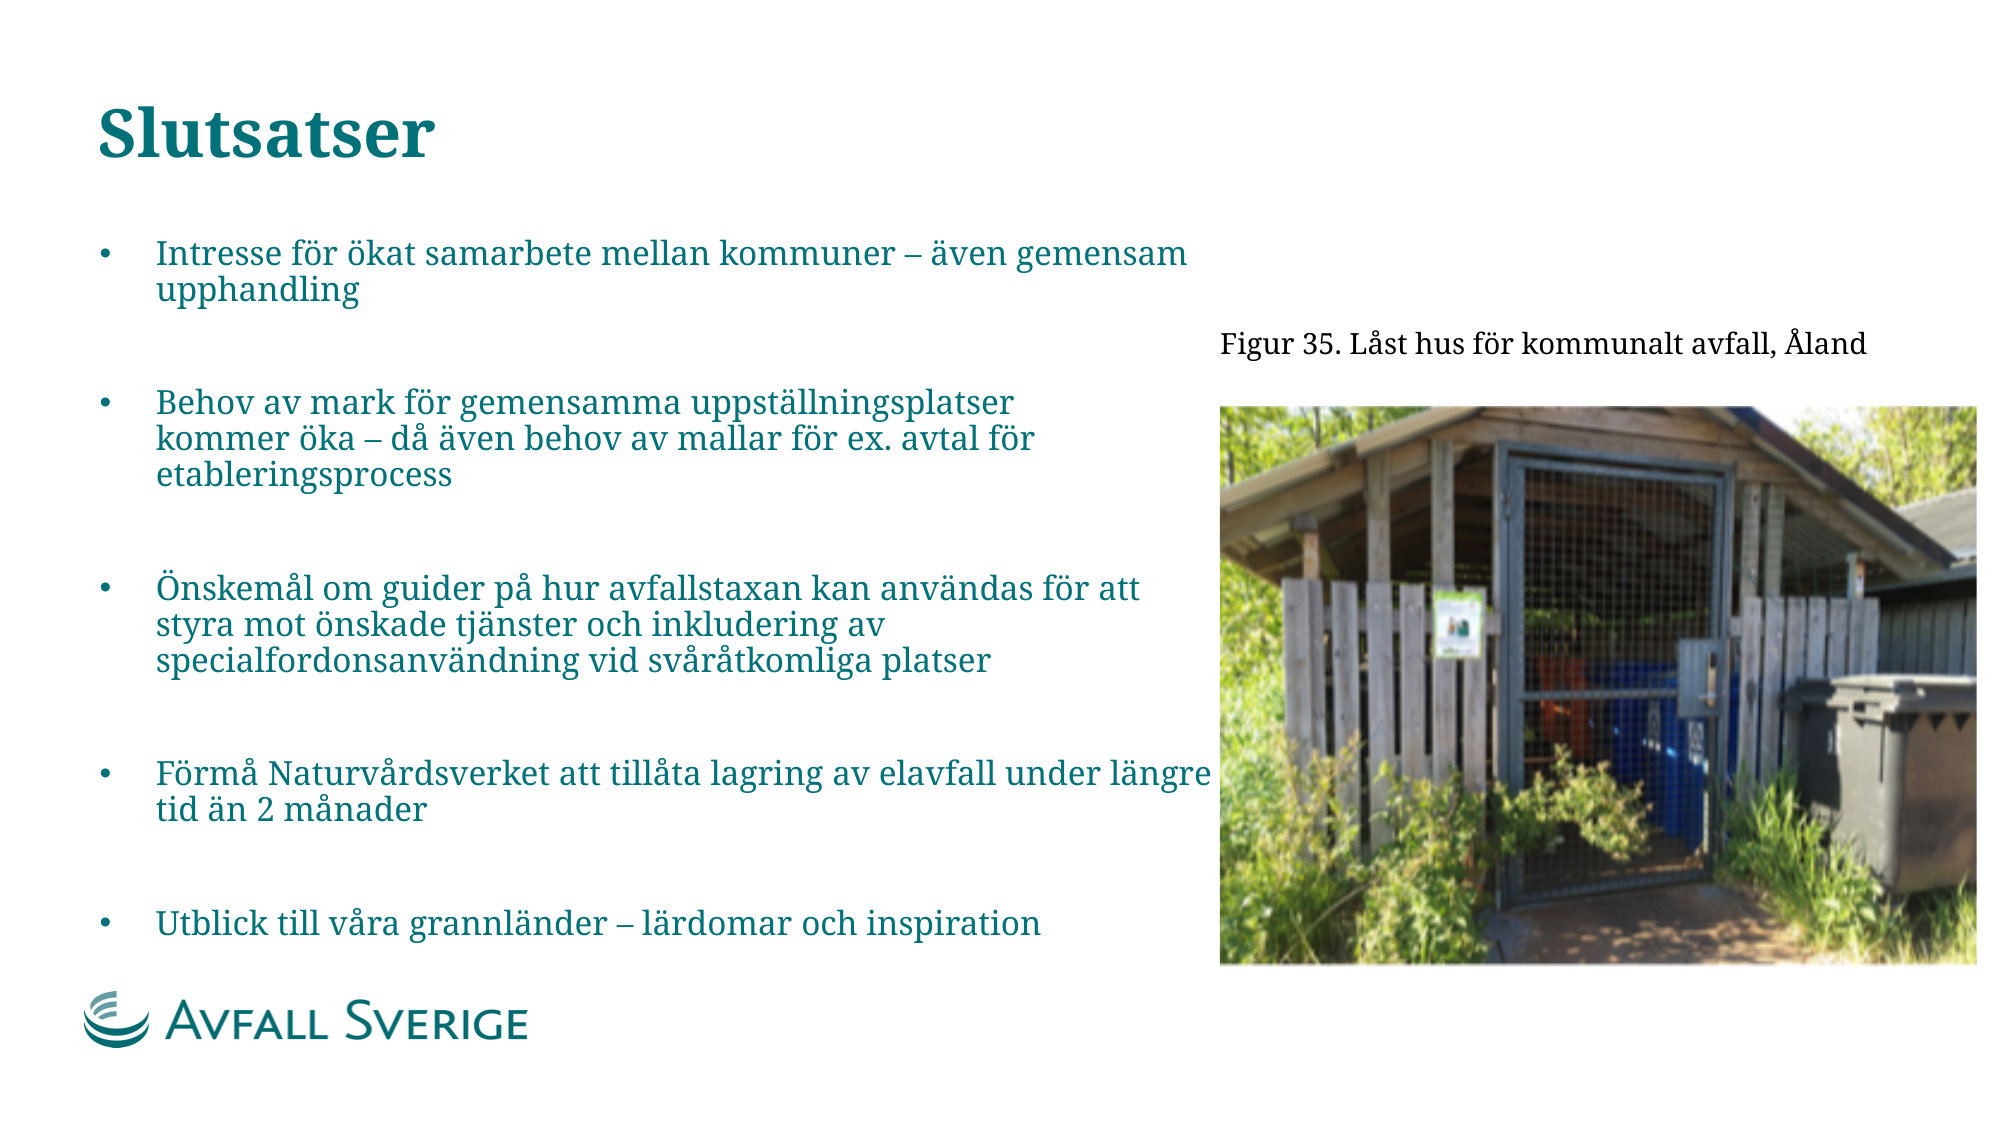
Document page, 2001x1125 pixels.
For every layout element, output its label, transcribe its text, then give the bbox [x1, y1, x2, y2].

picture [84, 991, 528, 1048]
text_box Figur 35. Låst hus för kommunalt avfall, Åland [1205, 317, 1934, 368]
list Intresse för ökat samarbete mellan kommuner – även gemensam upphandling Behov av mark för gemensamma uppställningsplatser kommer öka – då även behov av mallar för ex. avtal för etableringsprocess Önskemål om guider på hur avfallstaxan kan användas för att styra mot önskade tjänster och inkludering av specialfordonsanvändning vid svåråtkomliga platser Förmå Naturvårdsverket att tillåta lagring av elavfall under längre tid än 2 månader Utblick till våra grannländer – lärdomar och inspiration [84, 229, 1235, 928]
picture [1219, 406, 1977, 969]
title Slutsatser [83, 84, 1235, 189]
